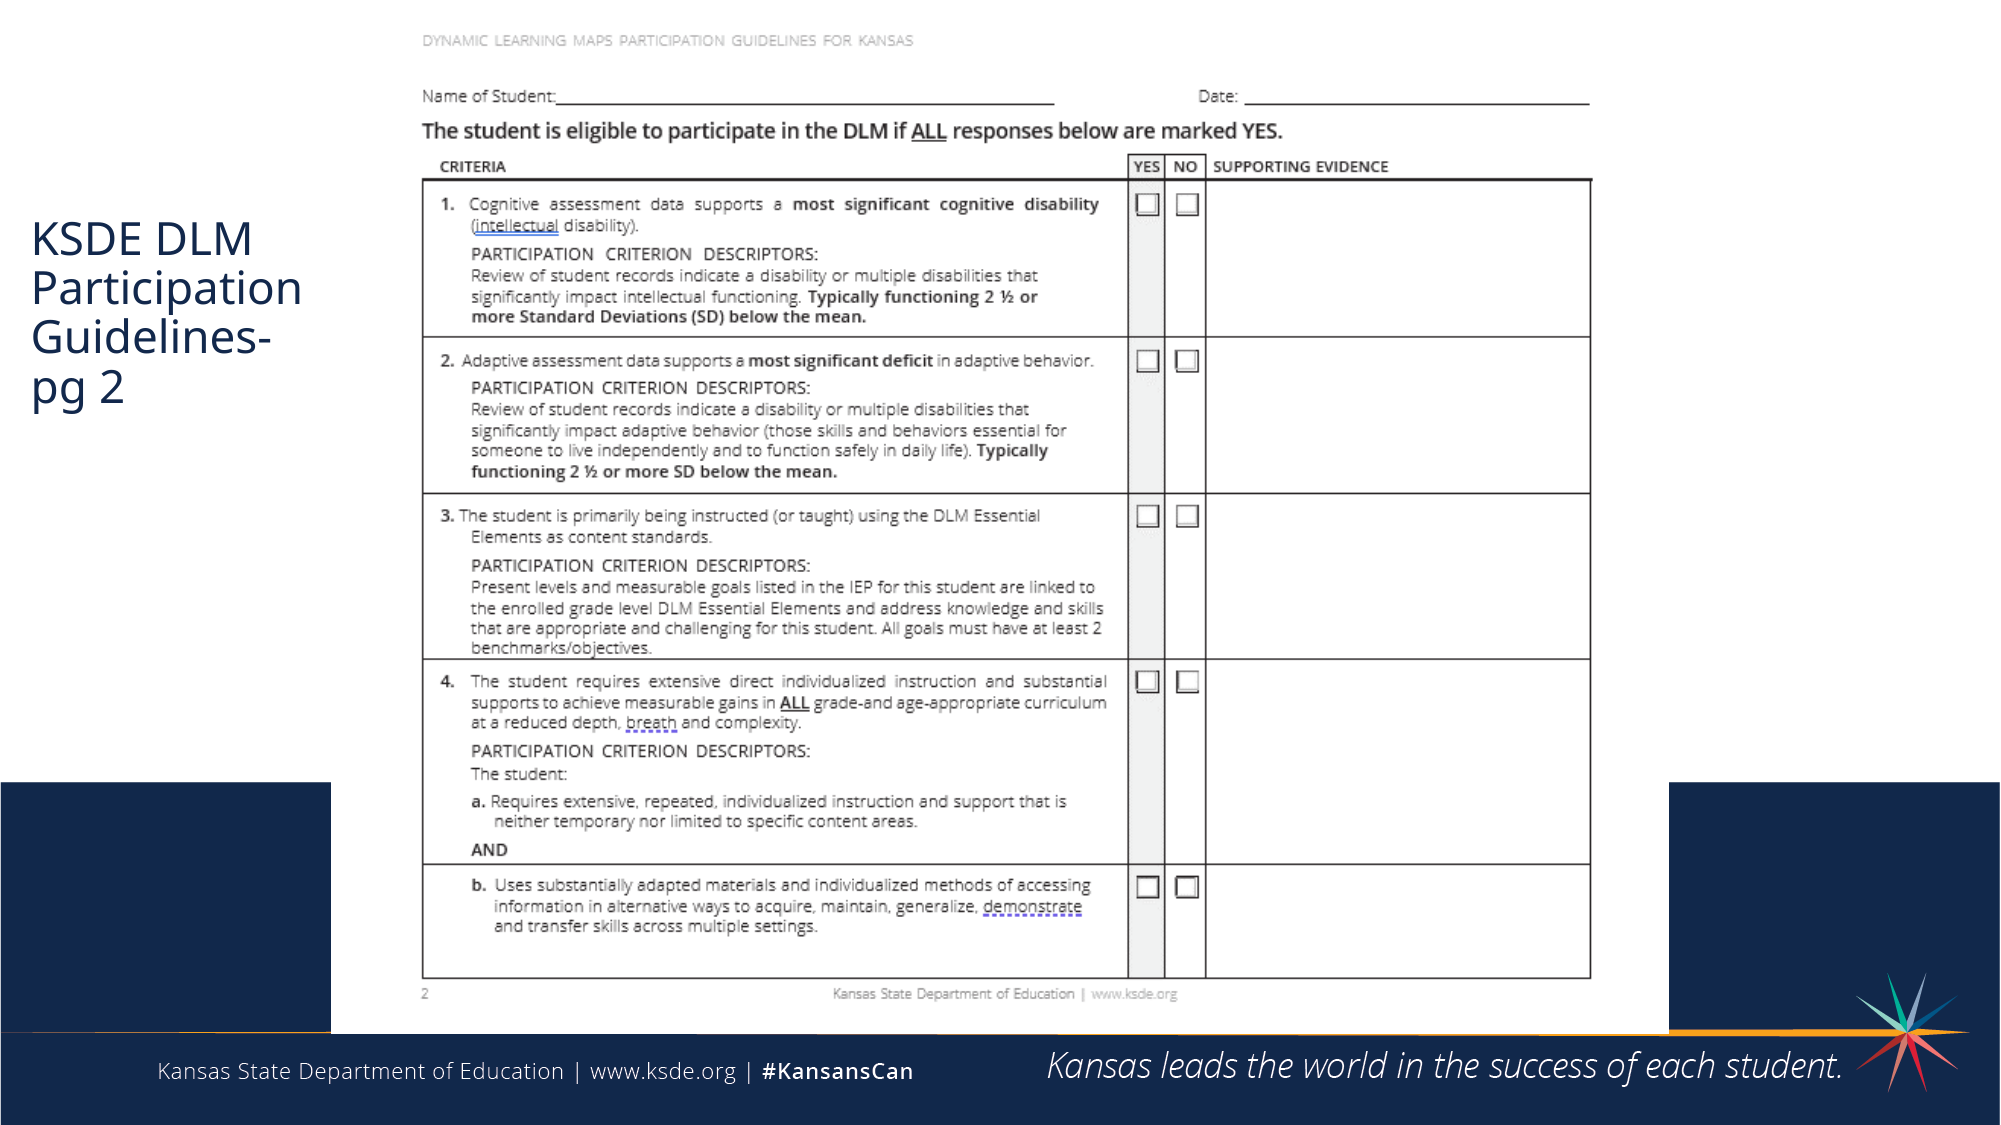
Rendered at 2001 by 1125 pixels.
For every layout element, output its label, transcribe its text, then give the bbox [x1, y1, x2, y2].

picture [0, 0, 2000, 1125]
title KSDE DLM Participation Guidelines- pg 2 [15, 208, 331, 458]
